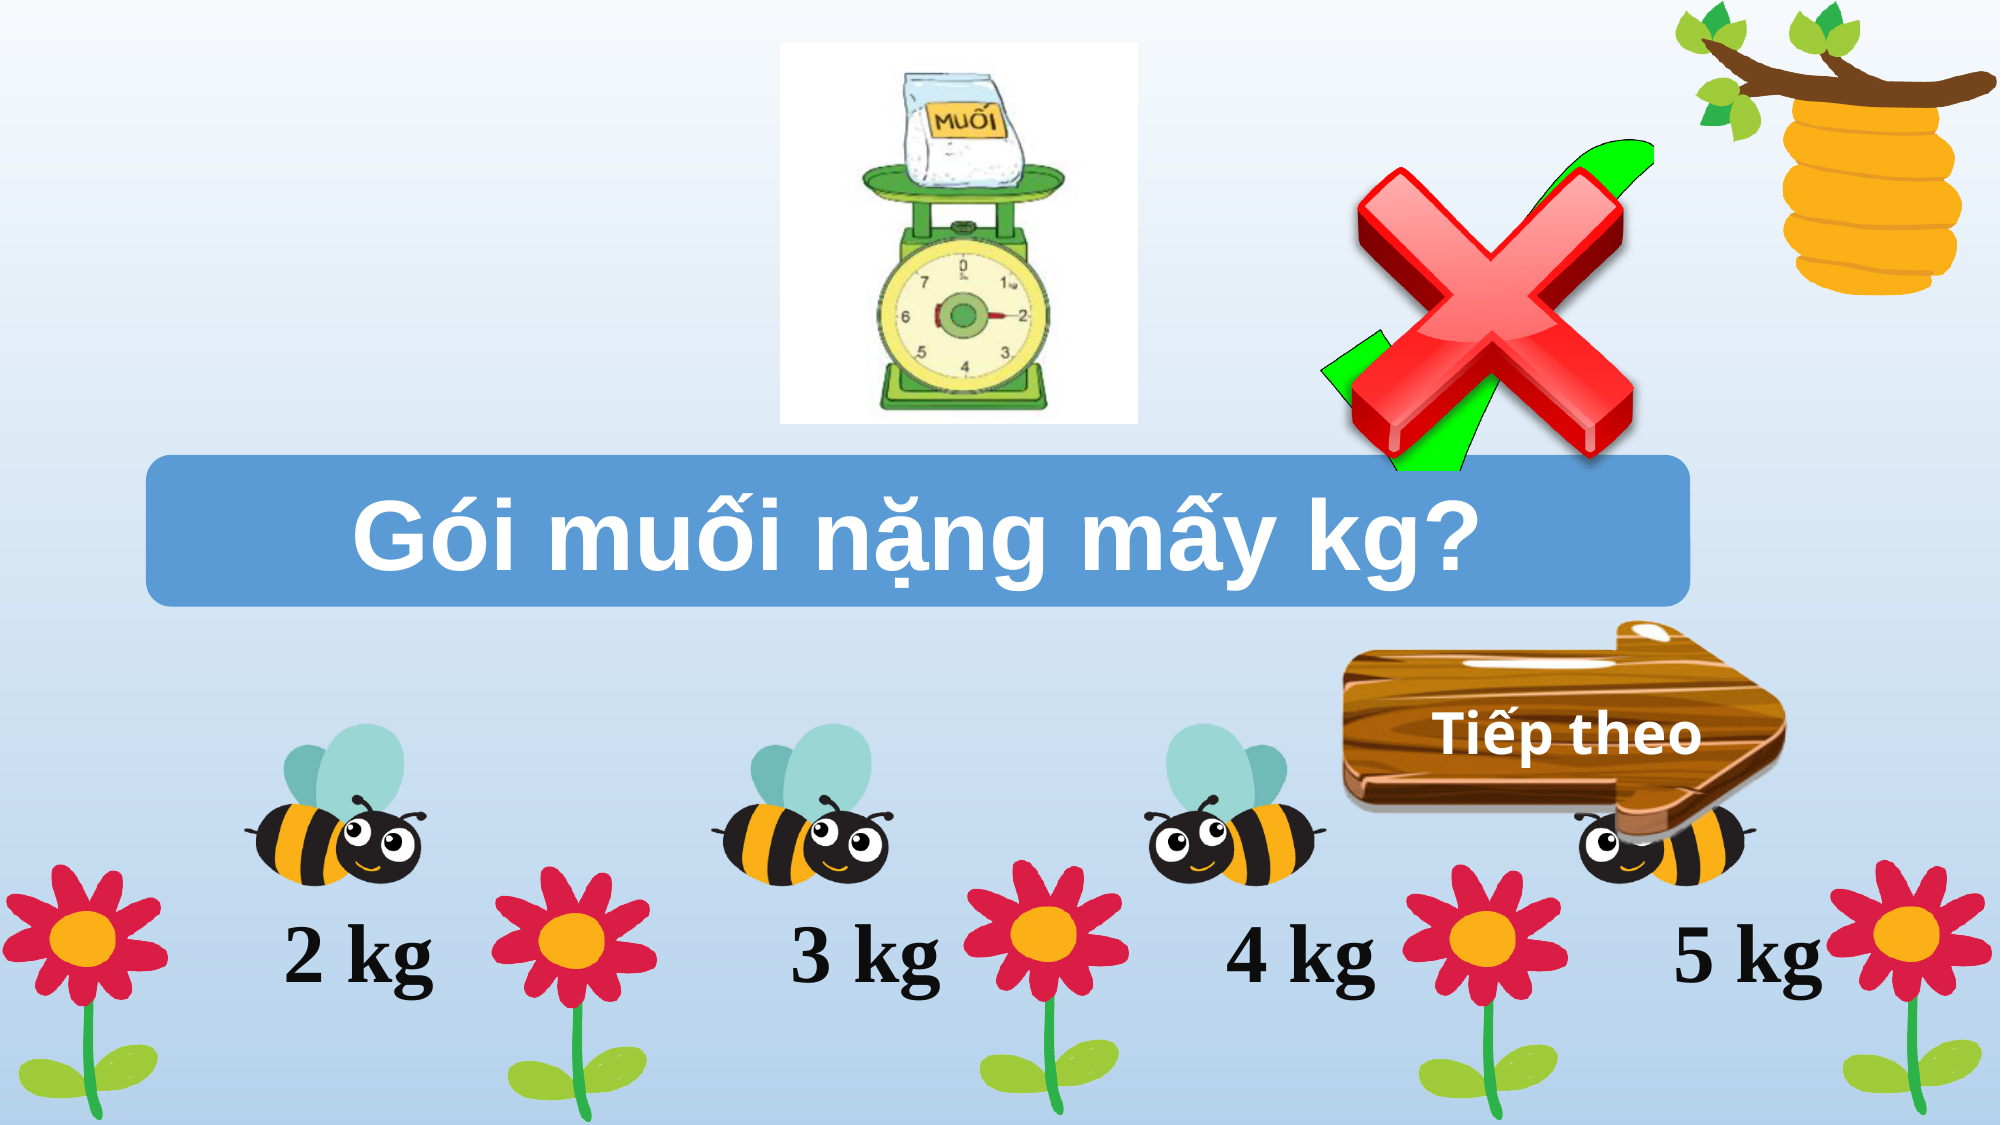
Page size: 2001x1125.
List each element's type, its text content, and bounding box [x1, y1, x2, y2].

picture [239, 713, 433, 904]
picture [707, 713, 901, 904]
text_box 2 kg [268, 891, 449, 1007]
text_box Tiếp theo [1336, 616, 1798, 847]
picture [1398, 713, 1760, 1125]
text_box 4 kg [1211, 891, 1392, 1007]
text_box 3 kg [775, 891, 956, 1007]
picture [1137, 713, 1331, 904]
picture [959, 856, 1132, 1121]
picture [1315, 0, 2001, 481]
picture [487, 862, 660, 1125]
picture [1822, 856, 1995, 1121]
text_box 5 kg [1658, 891, 1822, 1007]
picture [0, 860, 171, 1125]
picture [780, 43, 1138, 424]
text_box Gói muối nặng mấy kg? [144, 453, 1692, 608]
